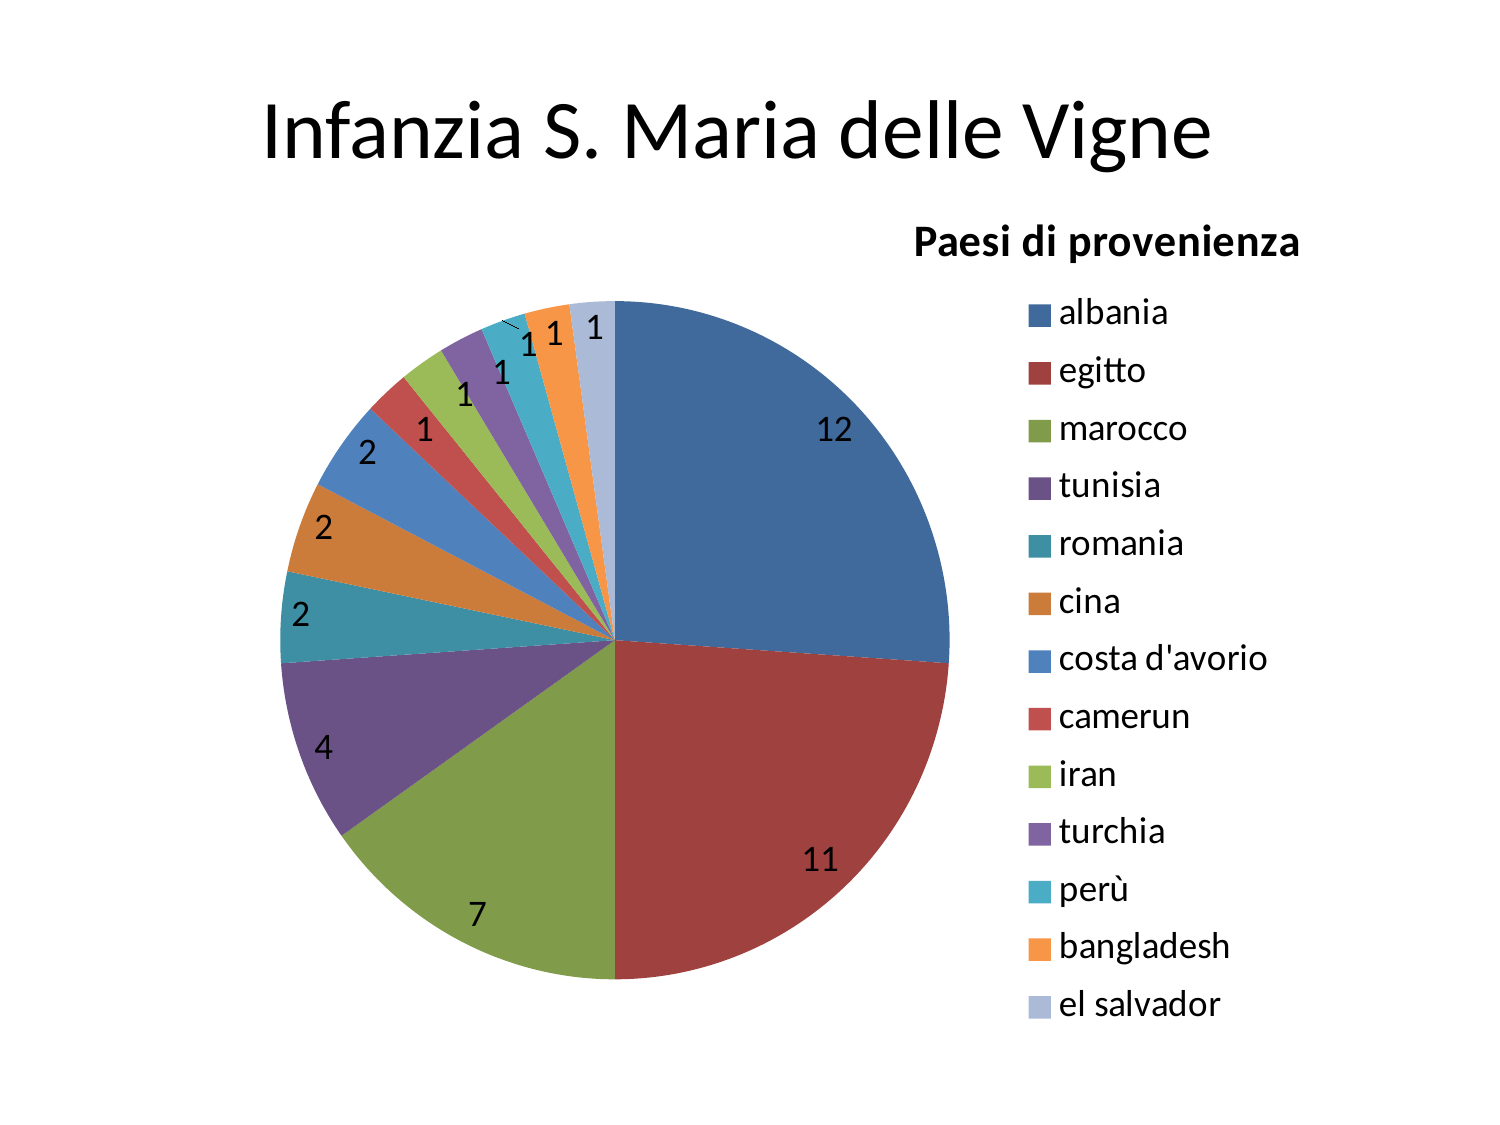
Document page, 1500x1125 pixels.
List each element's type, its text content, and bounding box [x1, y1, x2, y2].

chart [206, 101, 1310, 1047]
title Infanzia S. Maria delle Vigne [100, 54, 1376, 197]
